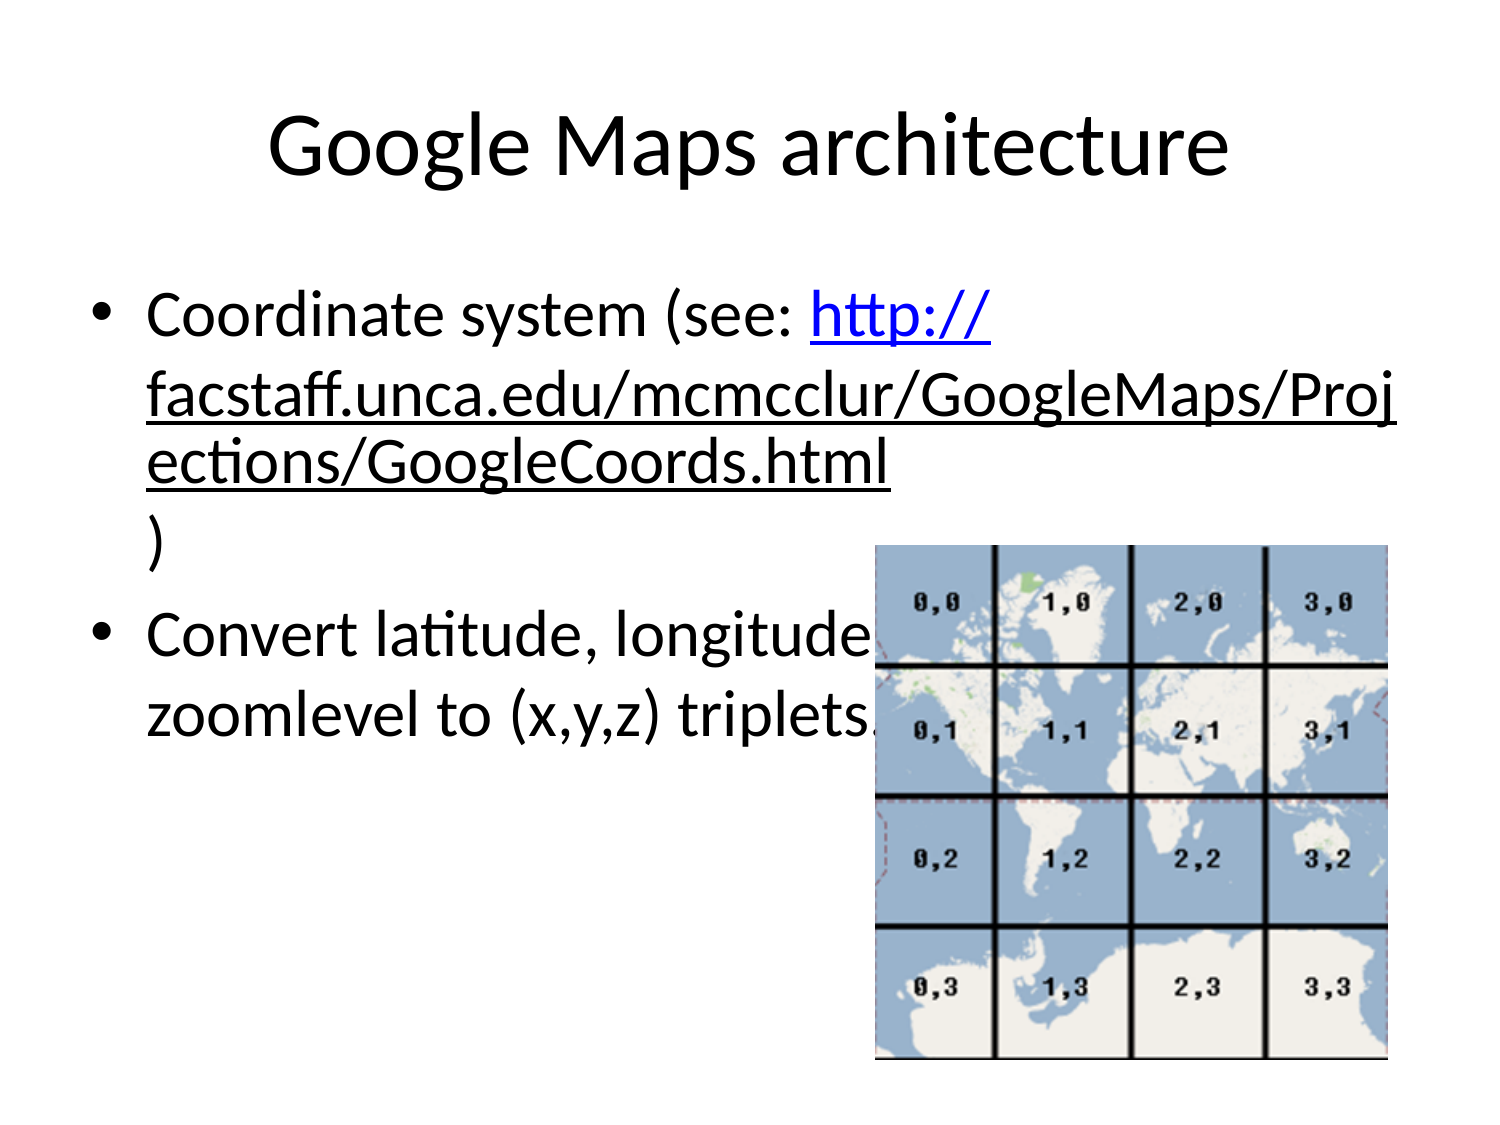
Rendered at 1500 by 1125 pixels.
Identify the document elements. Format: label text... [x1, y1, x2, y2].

picture [874, 545, 1388, 1060]
title Google Maps architecture [75, 45, 1425, 233]
list Coordinate system (see: http://facstaff.unca.edu/mcmcclur/GoogleMaps/Projections/GoogleCoords.html) Convert latitude, longitude and zoomlevel to (x,y,z) triplets. [75, 262, 1425, 1005]
